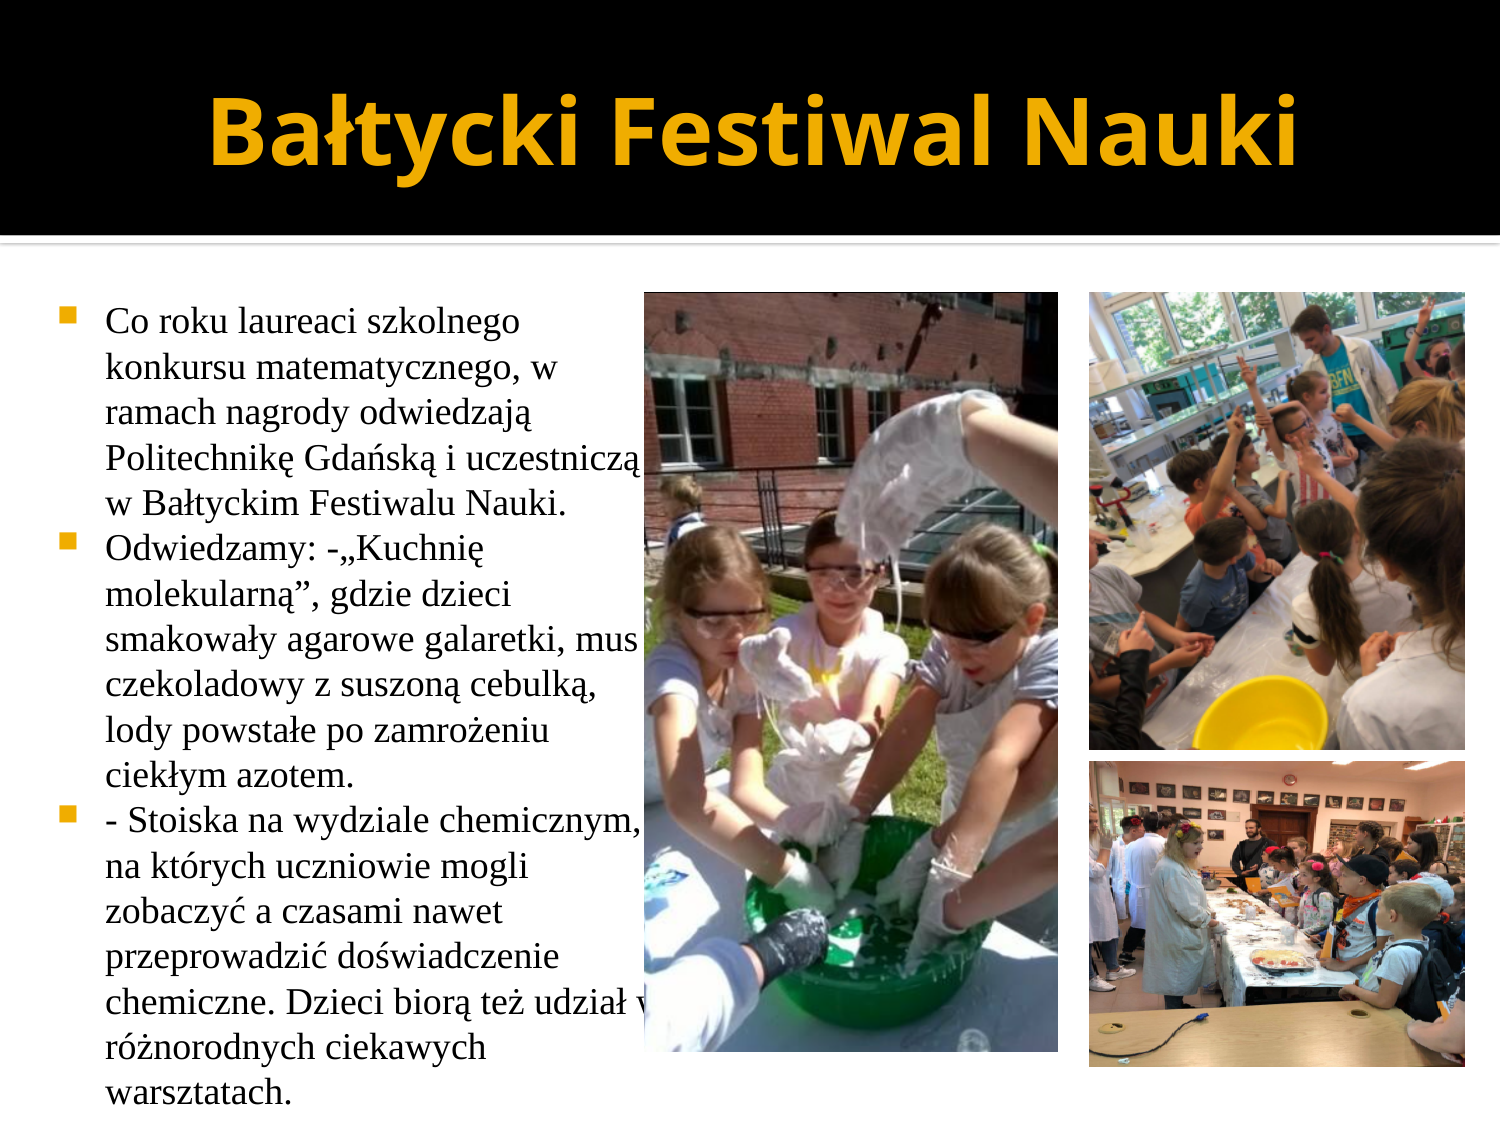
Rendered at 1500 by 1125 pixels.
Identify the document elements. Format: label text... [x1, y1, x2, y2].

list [644, 292, 1058, 1052]
title Bałtycki Festiwal Nauki [75, 24, 1425, 231]
picture [1089, 292, 1465, 750]
picture [1089, 761, 1465, 1067]
list Co roku laureaci szkolnego konkursu matematycznego, w ramach nagrody odwiedzają Politechnikę Gdańską i uczestniczą w Bałtyckim Festiwalu Nauki. Odwiedzamy: -„Kuchnię molekularną”, gdzie dzieci smakowały agarowe galaretki, mus czekoladowy z suszoną cebulką, lody powstałe po zamrożeniu ciekłym azotem. - Stoiska na wydziale chemicznym, na których uczniowie mogli zobaczyć a czasami nawet przeprowadzić doświadczenie chemiczne. Dzieci biorą też udział w różnorodnych ciekawych warsztatach. [23, 281, 686, 1125]
